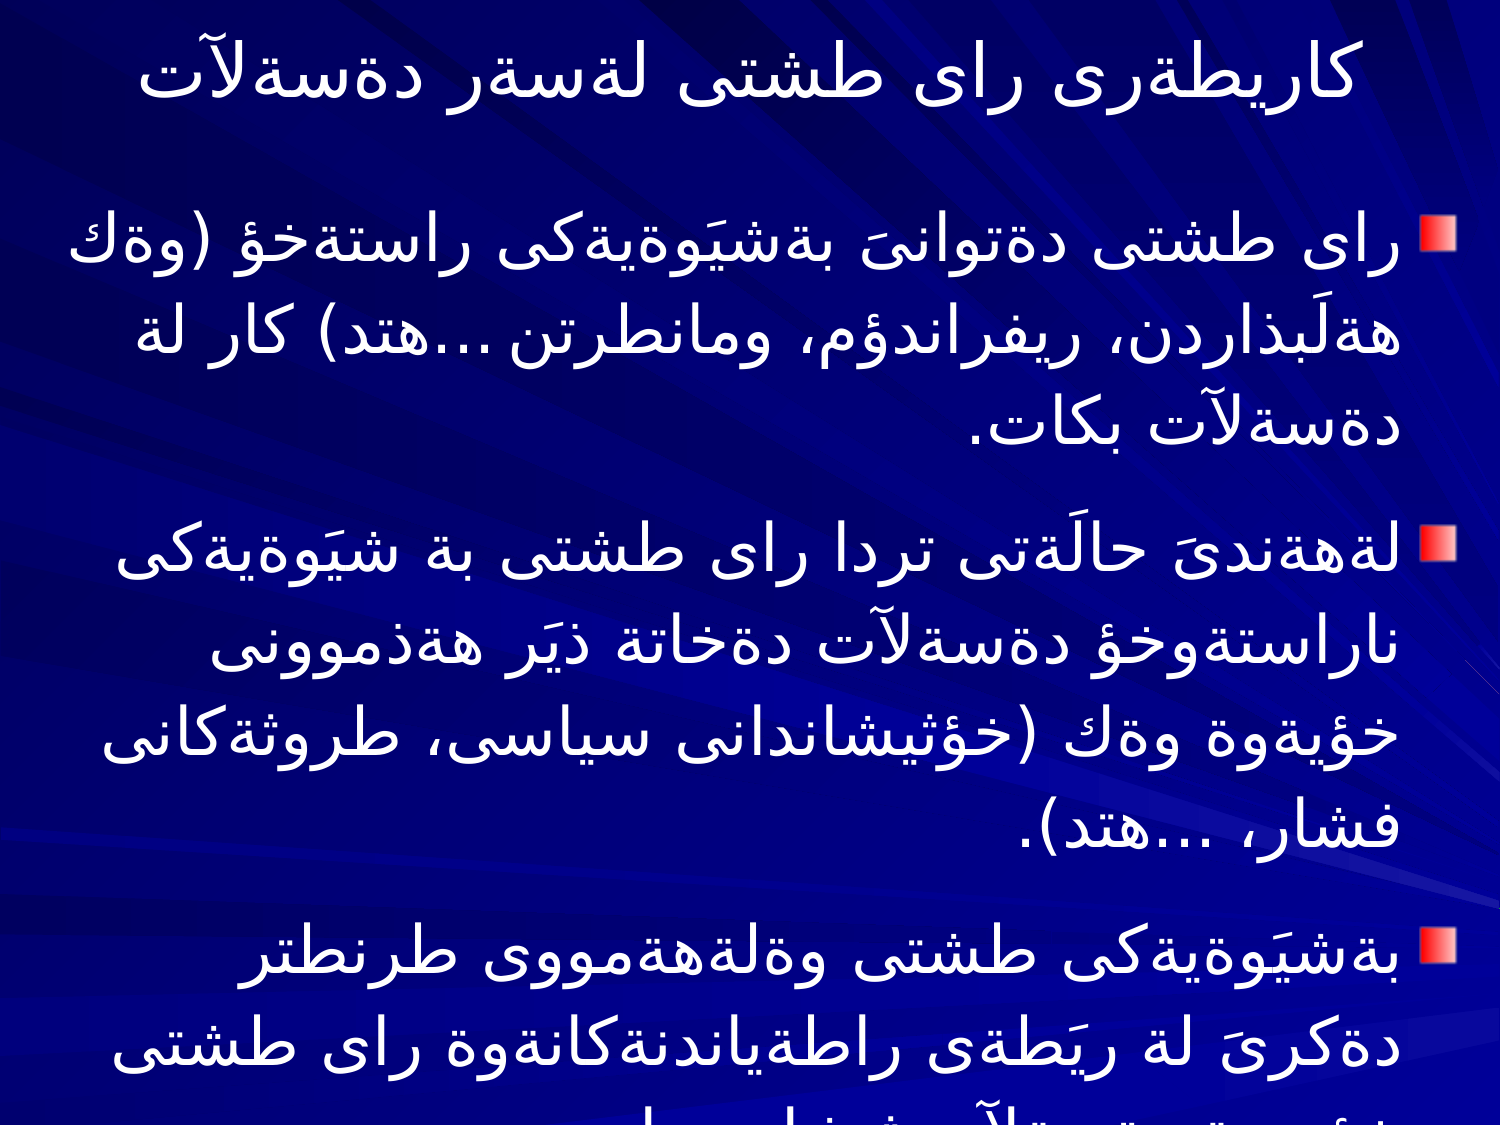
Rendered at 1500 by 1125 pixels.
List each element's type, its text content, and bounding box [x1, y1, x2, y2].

picture [1418, 523, 1461, 566]
picture [1418, 925, 1461, 968]
title كاريطةرى راى طشتى لةسةر دةسةلآت [37, 50, 1463, 163]
picture [1418, 213, 1461, 256]
list راى طشتى دةتوانىَ بةشيَوةيةكى راستةخؤ (وةك هةلَبذاردن، ريفراندؤم، ومانطرتن ...هتد) كار لة دةسةلآت بكات. لةهةندىَ حالَةتى تردا راى طشتى بة شيَوةيةكى ناراستةوخؤ دةسةلآت دةخاتة ذيَر هةذموونى خؤيةوة وةك (خؤثيشاندانى سياسى، طروثةكانى فشار، ...هتد). بةشيَوةيةكى طشتى وةلةهةمووى طرنطتر دةكرىَ لة ريَطةى راطةياندنةكانةوة راى طشتى خؤى بة دةسةلآت ثيشان بدات. [24, 174, 1475, 1100]
